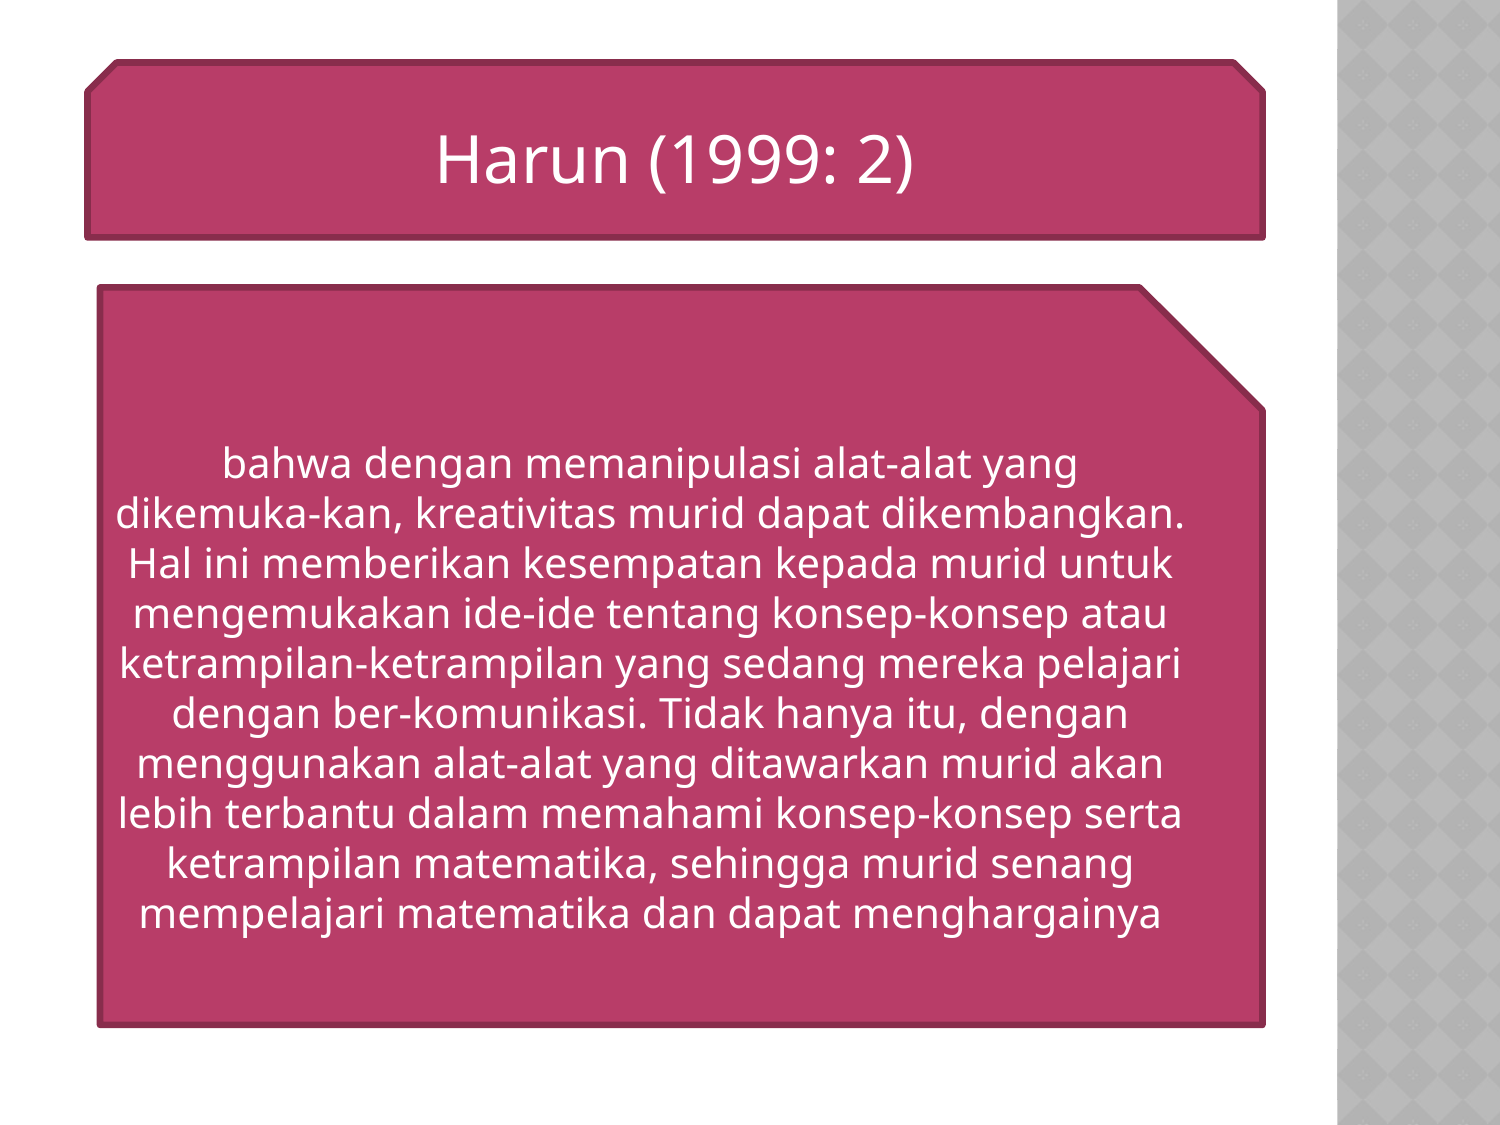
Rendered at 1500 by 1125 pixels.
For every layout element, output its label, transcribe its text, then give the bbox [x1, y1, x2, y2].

text_box Harun (1999: 2) [84, 59, 1266, 241]
text_box bahwa dengan memanipulasi alat-alat yang dikemuka-kan, kreativitas murid dapat dikembangkan. Hal ini memberikan kesempatan kepada murid untuk mengemukakan ide-ide tentang konsep-konsep atau ketrampilan-ketrampilan yang sedang mereka pelajari dengan ber-komunikasi. Tidak hanya itu, dengan menggunakan alat-alat yang ditawarkan murid akan lebih terbantu dalam memahami konsep-konsep serta ketrampilan matematika, sehingga murid senang mempelajari matematika dan dapat menghargainya [96, 284, 1266, 1029]
